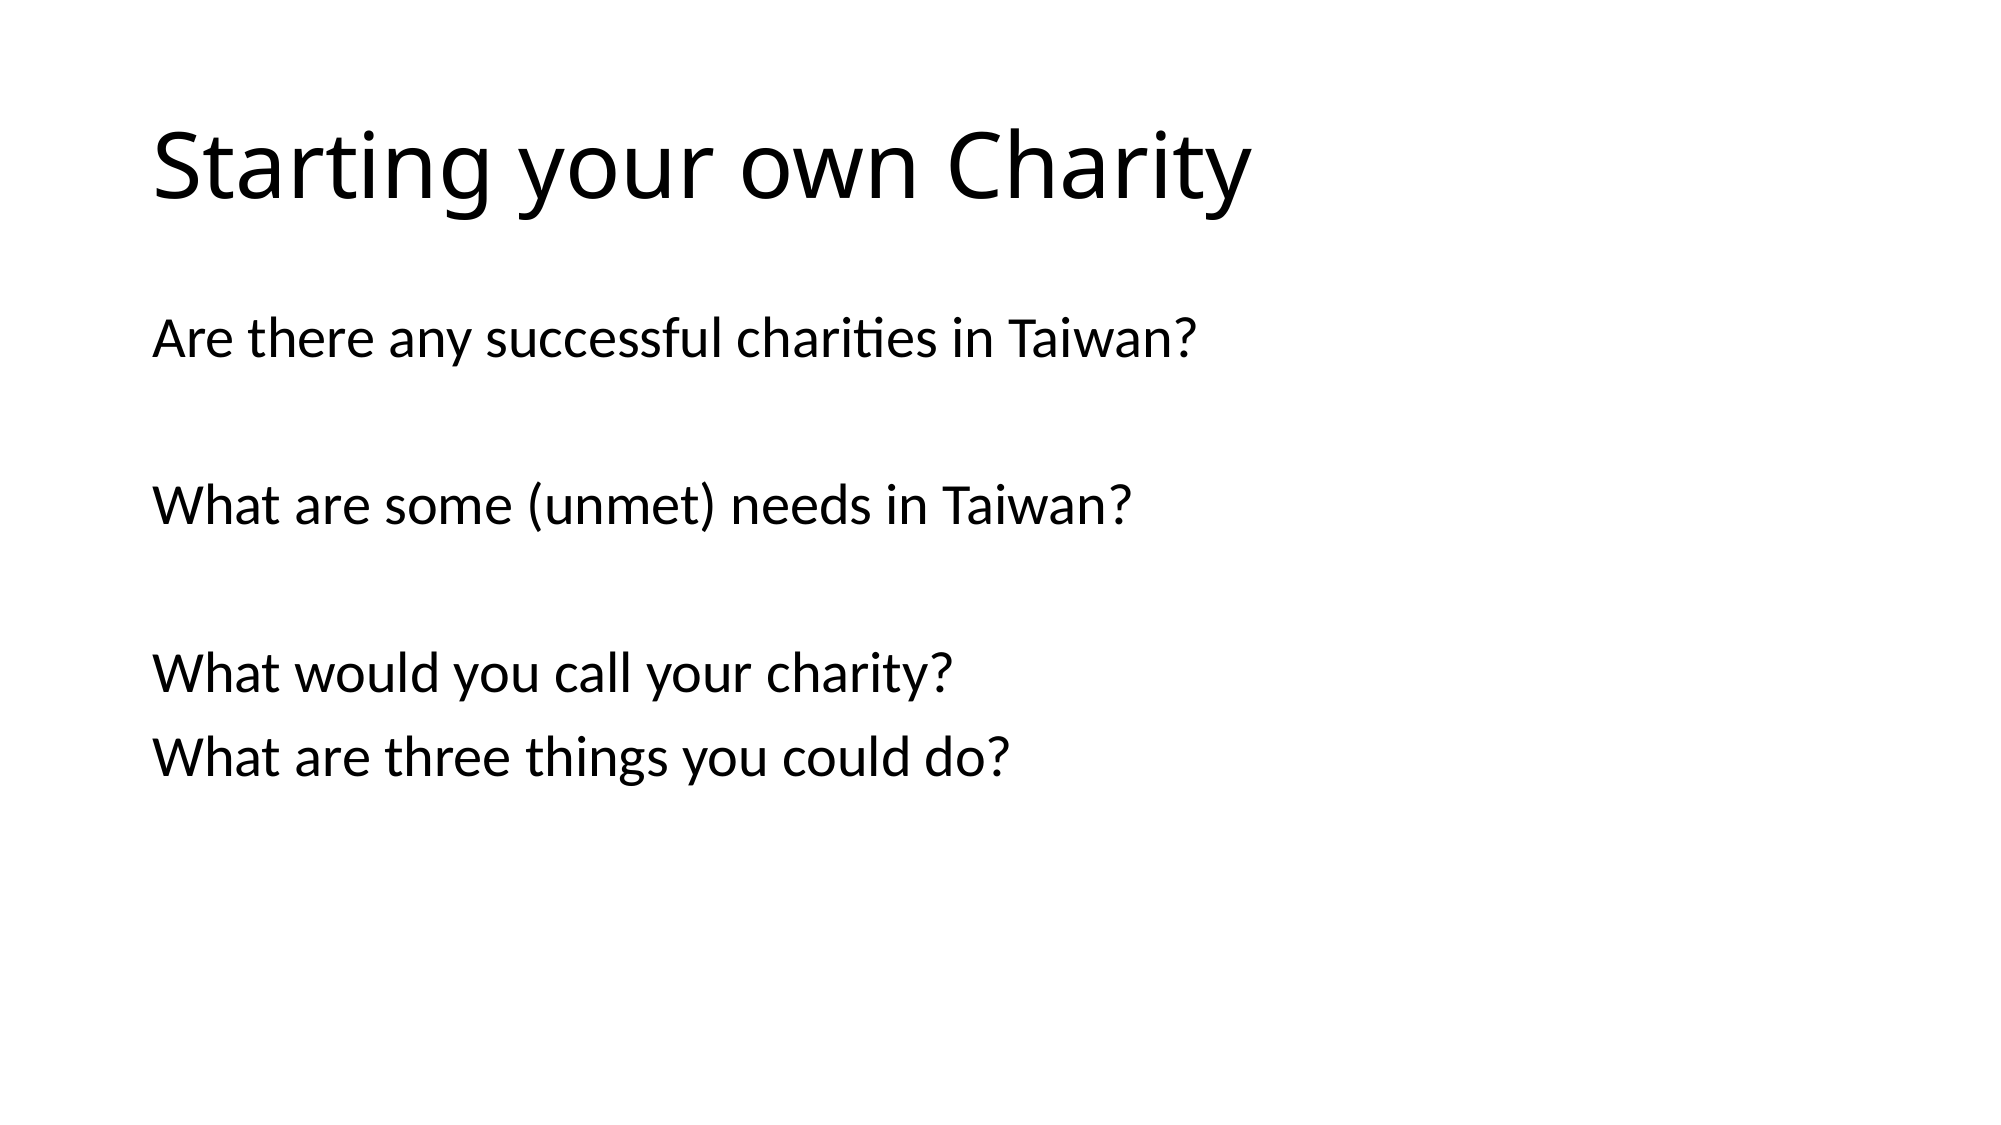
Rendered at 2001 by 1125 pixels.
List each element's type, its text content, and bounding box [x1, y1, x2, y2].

title Starting your own Charity [137, 59, 1863, 278]
list Are there any successful charities in Taiwan? What are some (unmet) needs in Taiwan? What would you call your charity? What are three things you could do? [137, 299, 1863, 1014]
